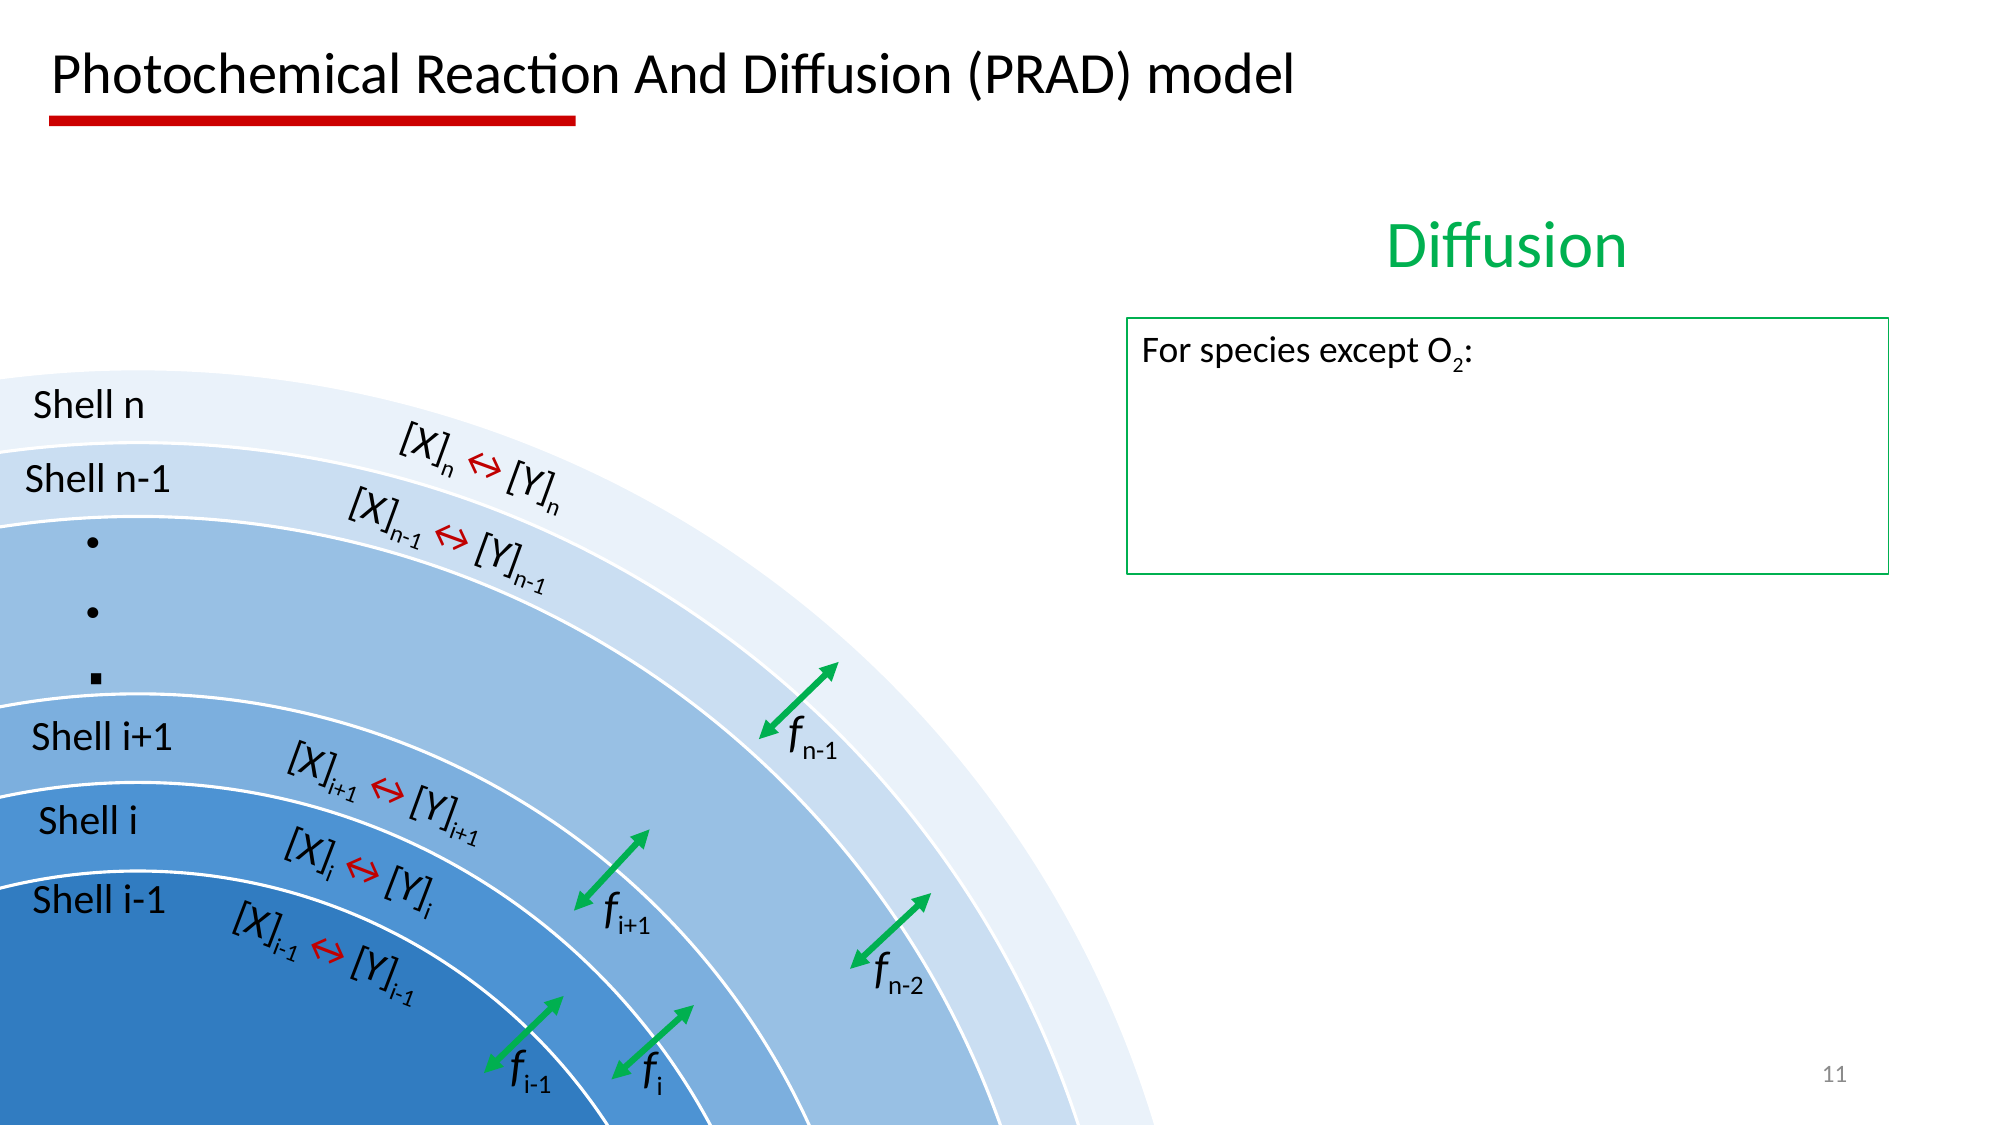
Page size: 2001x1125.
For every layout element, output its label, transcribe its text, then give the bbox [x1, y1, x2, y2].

slide_number 11 [1412, 1042, 1863, 1103]
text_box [479, 667, 942, 1102]
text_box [0, 368, 1201, 1125]
text_box Photochemical Reaction And Diffusion (PRAD) model [37, 27, 1390, 113]
text_box Diffusion [1372, 193, 1644, 288]
